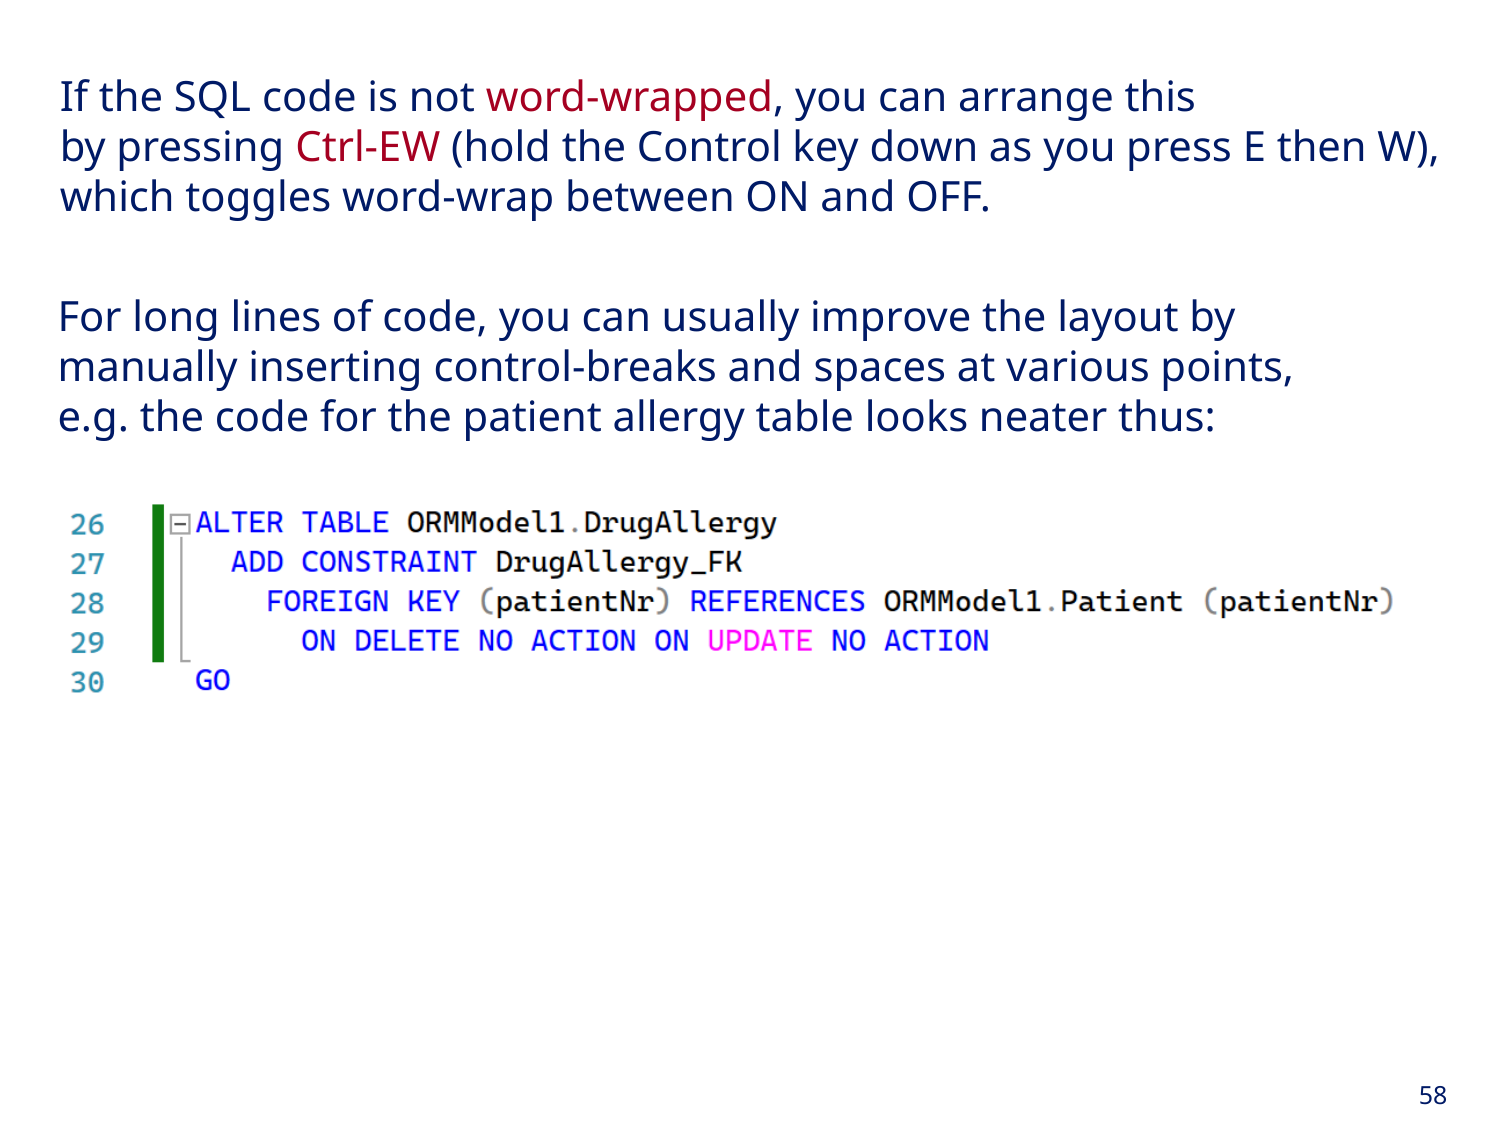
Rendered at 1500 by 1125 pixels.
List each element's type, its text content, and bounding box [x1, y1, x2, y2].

slide_number 58 [1112, 1071, 1463, 1125]
text_box For long lines of code, you can usually improve the layout by manually inserting control-breaks and spaces at various points, e.g. the code for the patient allergy table looks neater thus: [42, 281, 1310, 447]
text_box If the SQL code is not word-wrapped, you can arrange this by pressing Ctrl-EW (hold the Control key down as you press E then W), which toggles word-wrap between ON and OFF. [45, 62, 1455, 228]
picture [69, 501, 1426, 697]
